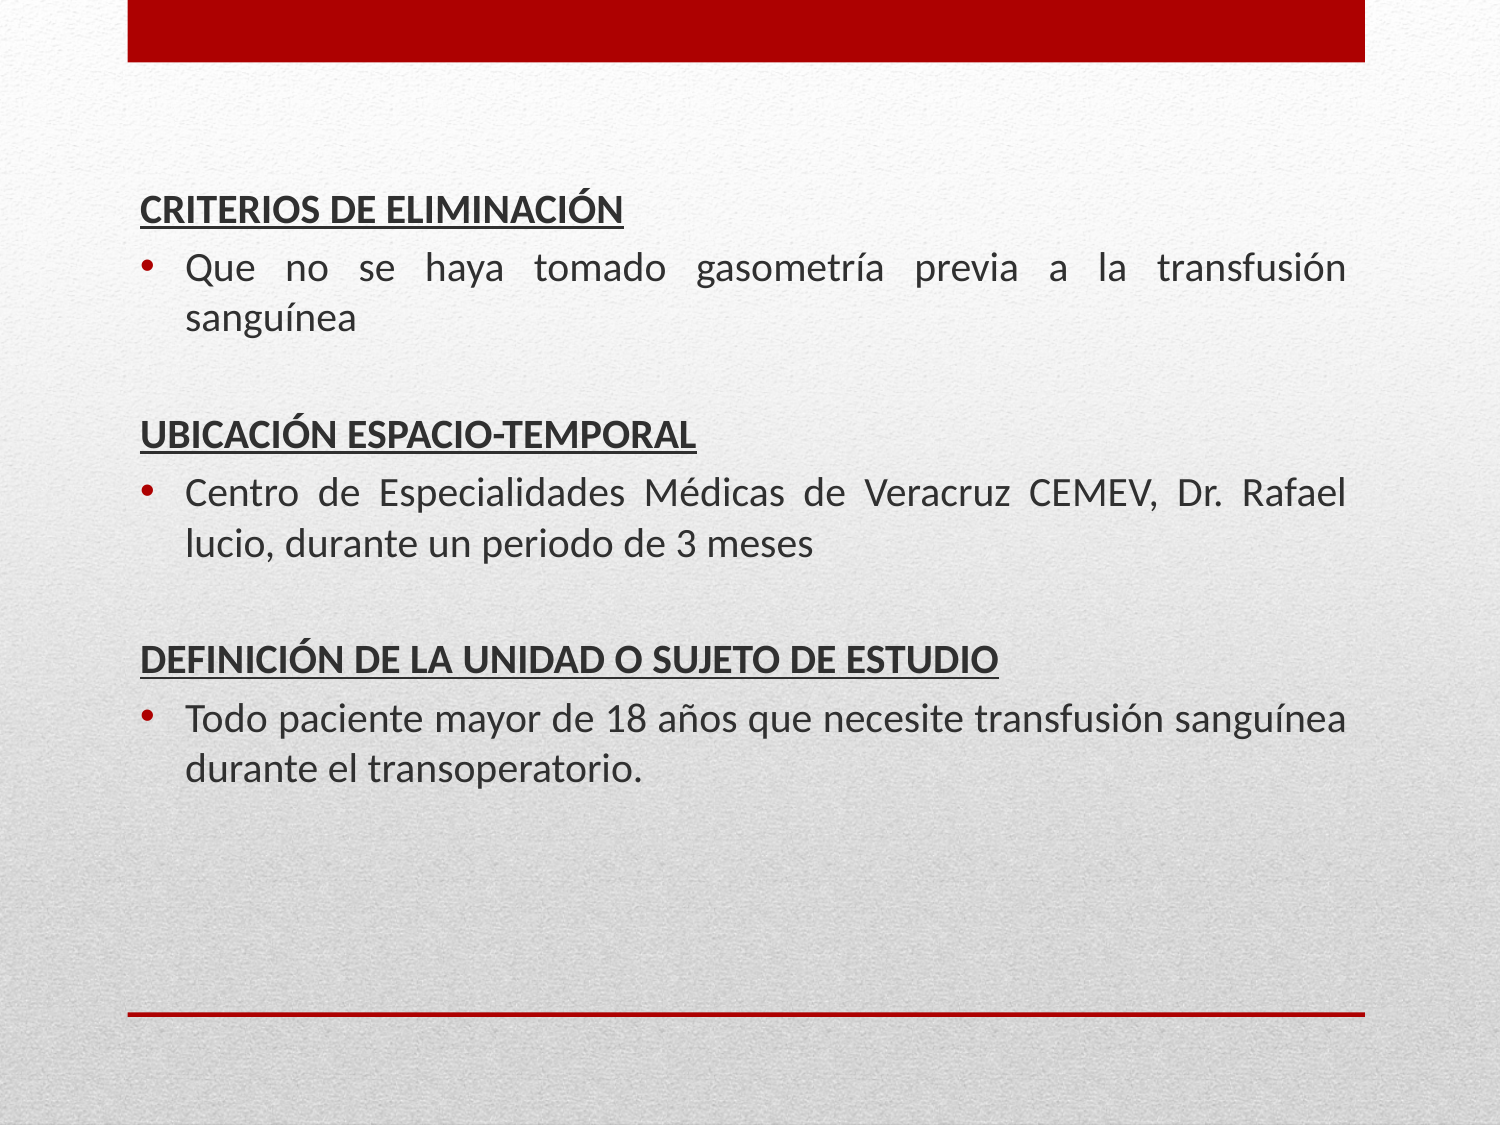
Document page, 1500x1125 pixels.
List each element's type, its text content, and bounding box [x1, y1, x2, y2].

list CRITERIOS DE ELIMINACIÓN Que no se haya tomado gasometría previa a la transfusión sanguínea UBICACIÓN ESPACIO-TEMPORAL Centro de Especialidades Médicas de Veracruz CEMEV, Dr. Rafael lucio, durante un periodo de 3 meses DEFINICIÓN DE LA UNIDAD O SUJETO DE ESTUDIO Todo paciente mayor de 18 años que necesite transfusión sanguínea durante el transoperatorio. [125, 112, 1363, 1000]
